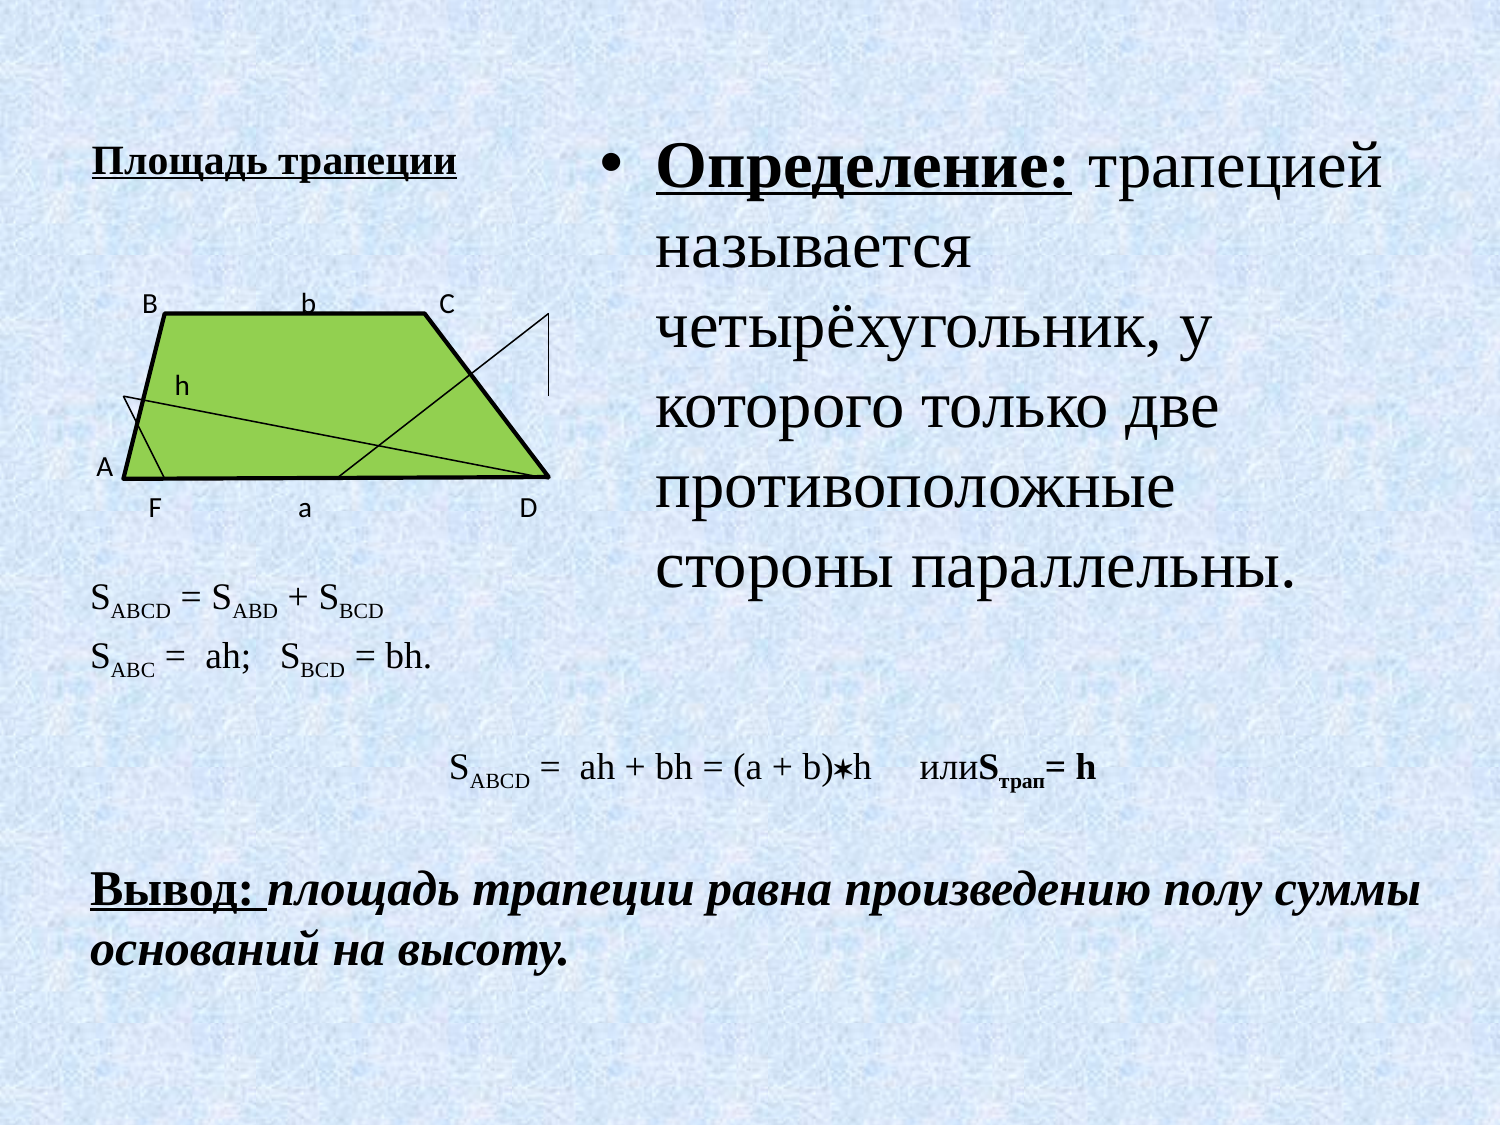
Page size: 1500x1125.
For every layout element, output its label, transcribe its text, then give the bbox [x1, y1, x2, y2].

text_box [141, 331, 158, 401]
text_box [136, 401, 158, 461]
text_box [166, 313, 545, 480]
title Площадь трапеции [76, 0, 571, 191]
picture [0, 0, 1500, 1125]
list Определение: трапецией называется четырёхугольник, у которого только две противоположные стороны параллельны. [584, 113, 1424, 1074]
text_box [121, 423, 159, 481]
